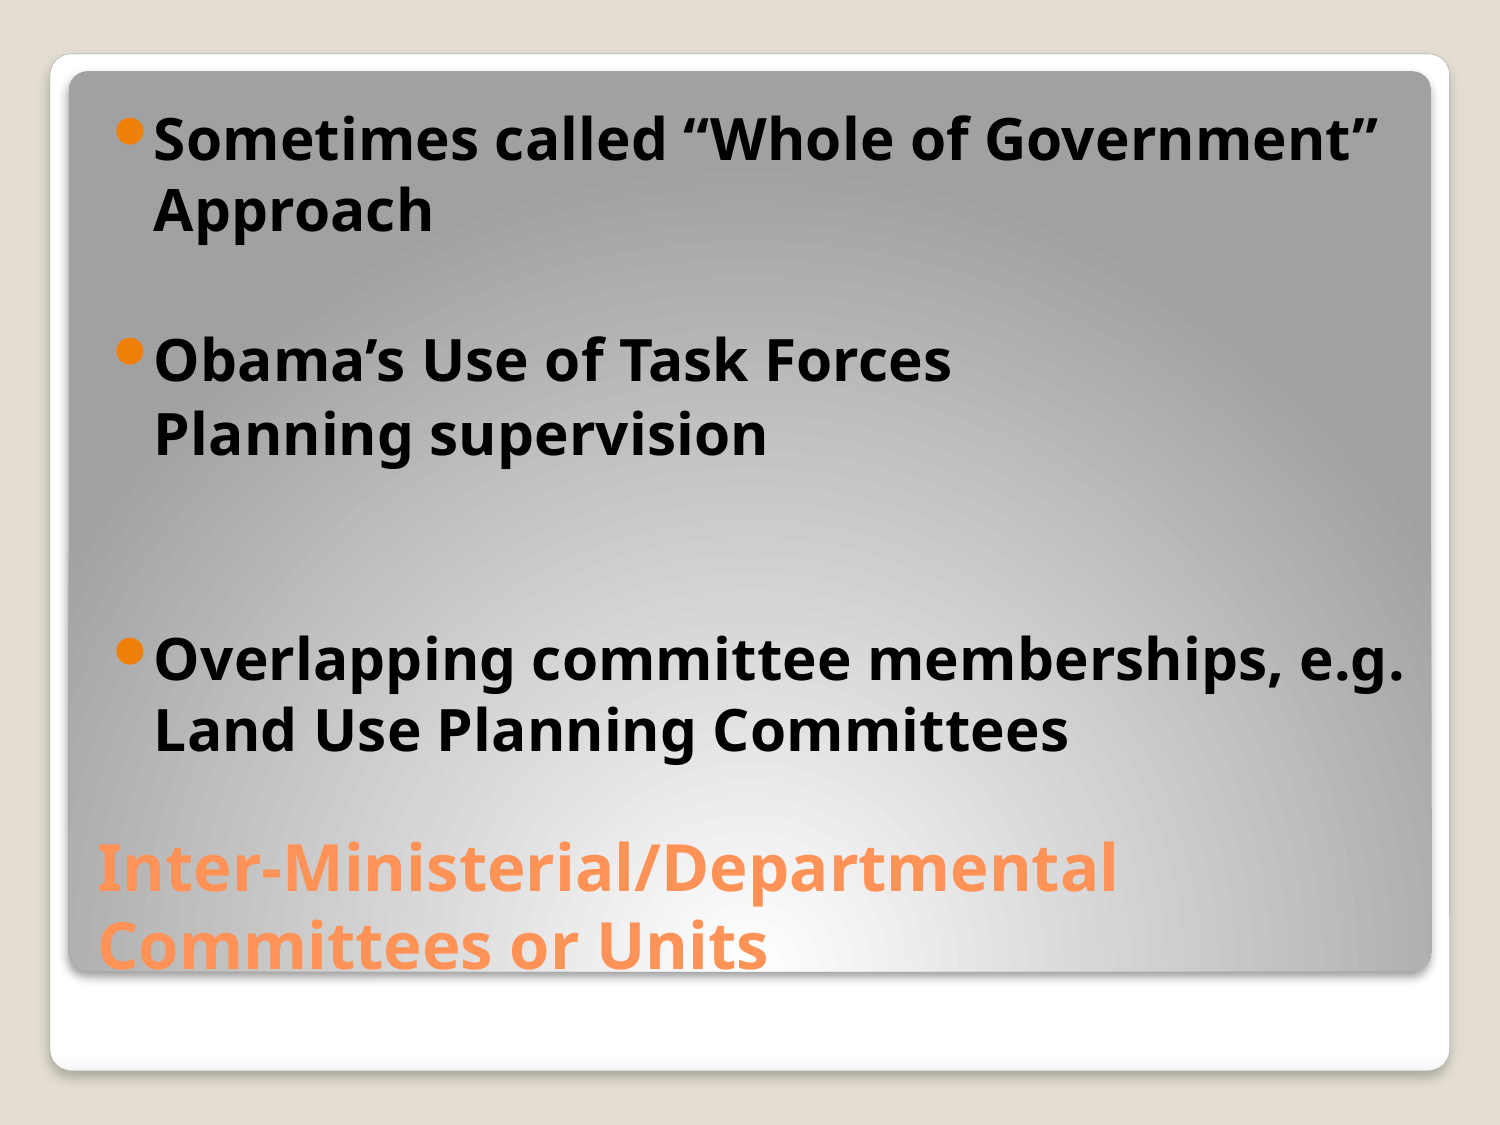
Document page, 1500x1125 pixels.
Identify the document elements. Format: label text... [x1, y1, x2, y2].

list Sometimes called “Whole of Government” Approach Obama’s Use of Task Forces Planning supervision Overlapping committee memberships, e.g. Land Use Planning Committees [82, 86, 1425, 774]
title Inter-Ministerial/Departmental Committees or Units [82, 817, 1425, 991]
